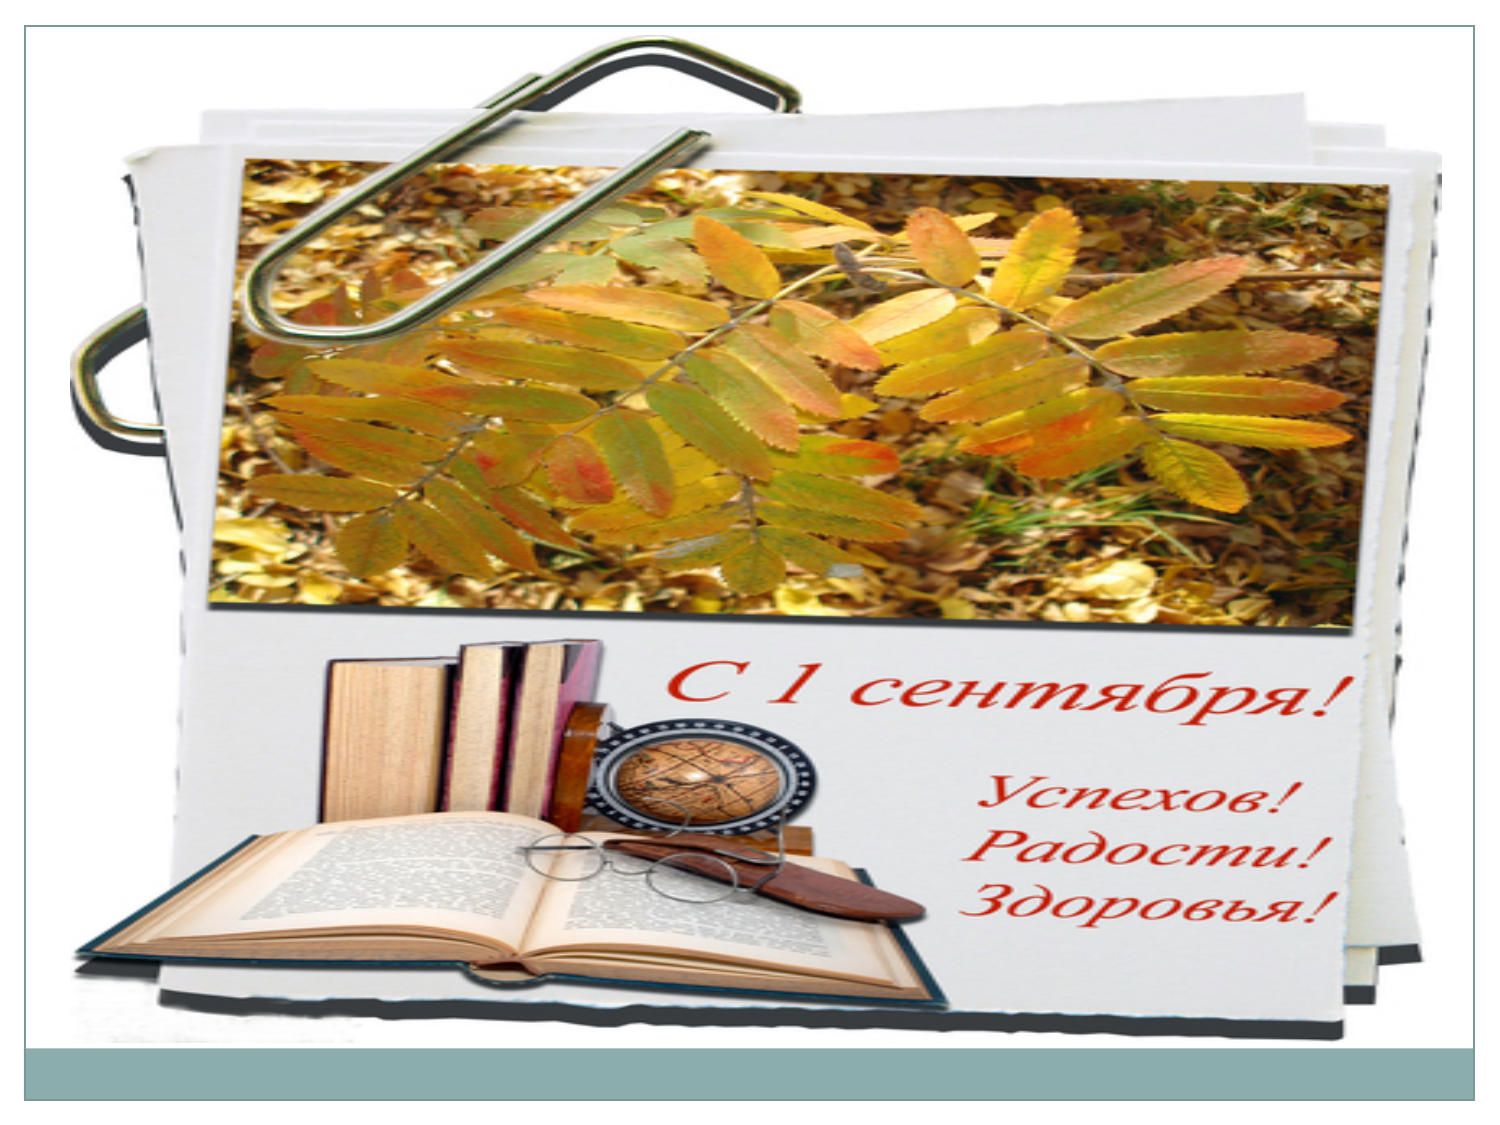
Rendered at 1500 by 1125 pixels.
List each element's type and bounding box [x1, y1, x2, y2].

picture [70, 34, 1442, 1044]
